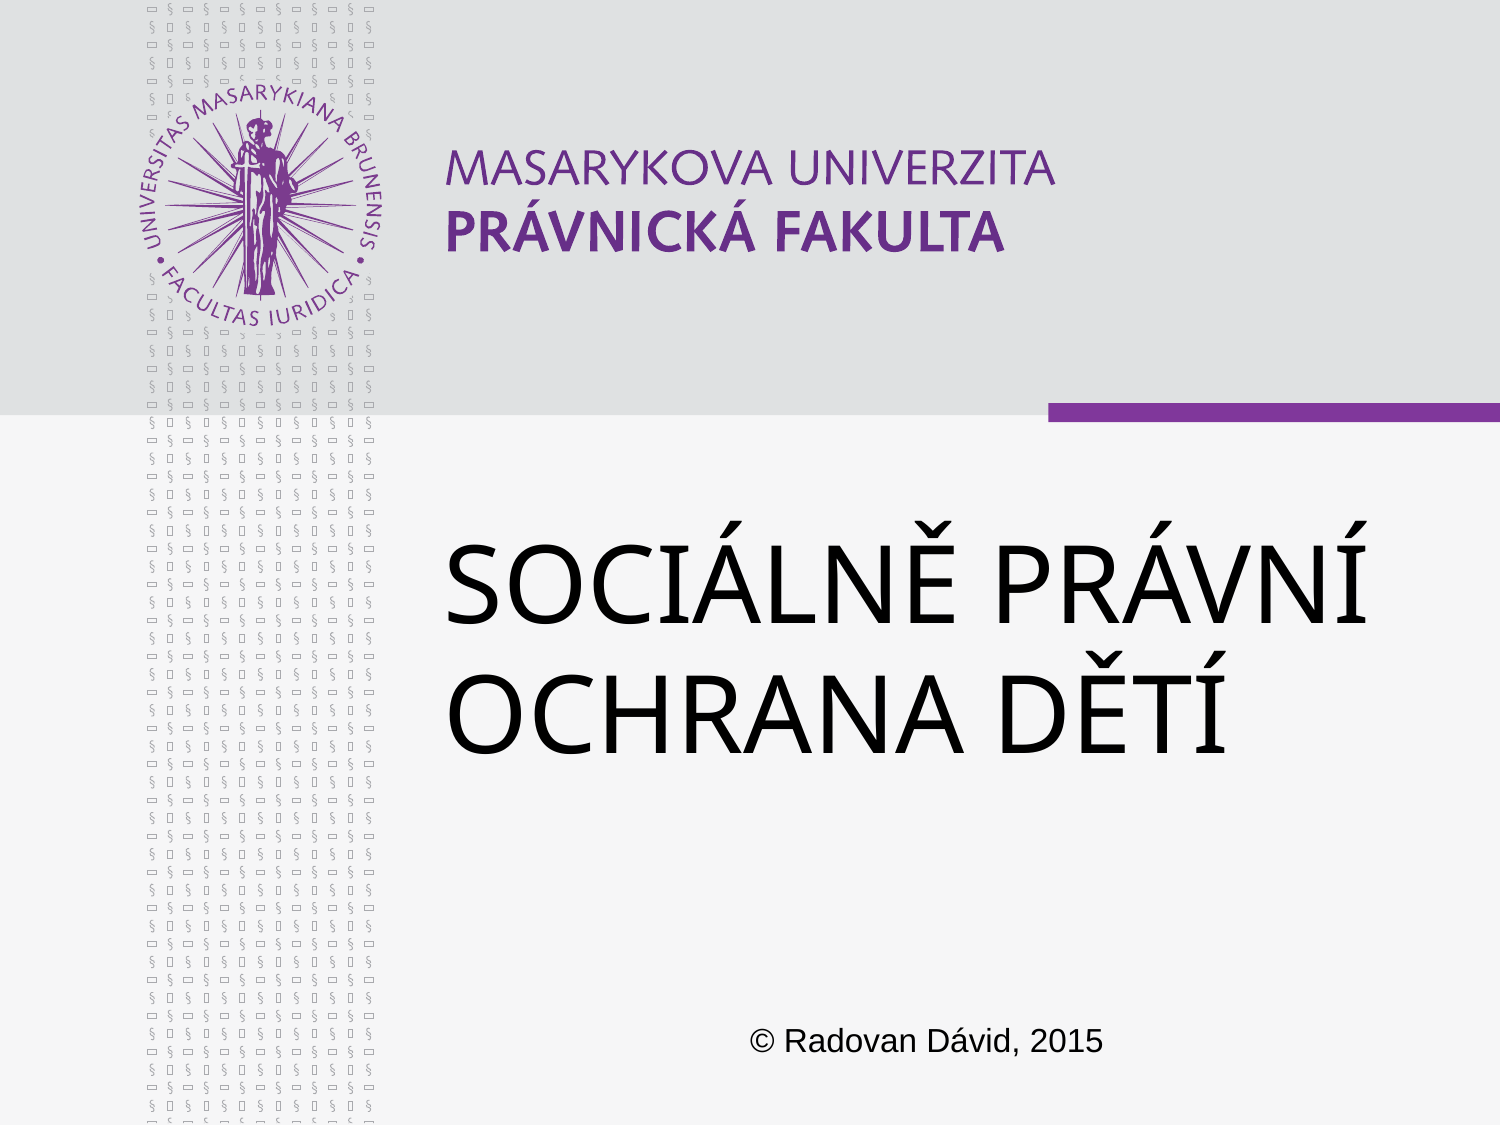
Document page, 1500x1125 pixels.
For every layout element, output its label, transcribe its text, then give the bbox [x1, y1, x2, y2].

title SOCIÁLNĚ PRÁVNÍ OCHRANA DĚTÍ [443, 515, 1423, 799]
text_box © Radovan Dávid, 2015 [584, 1011, 1270, 1066]
